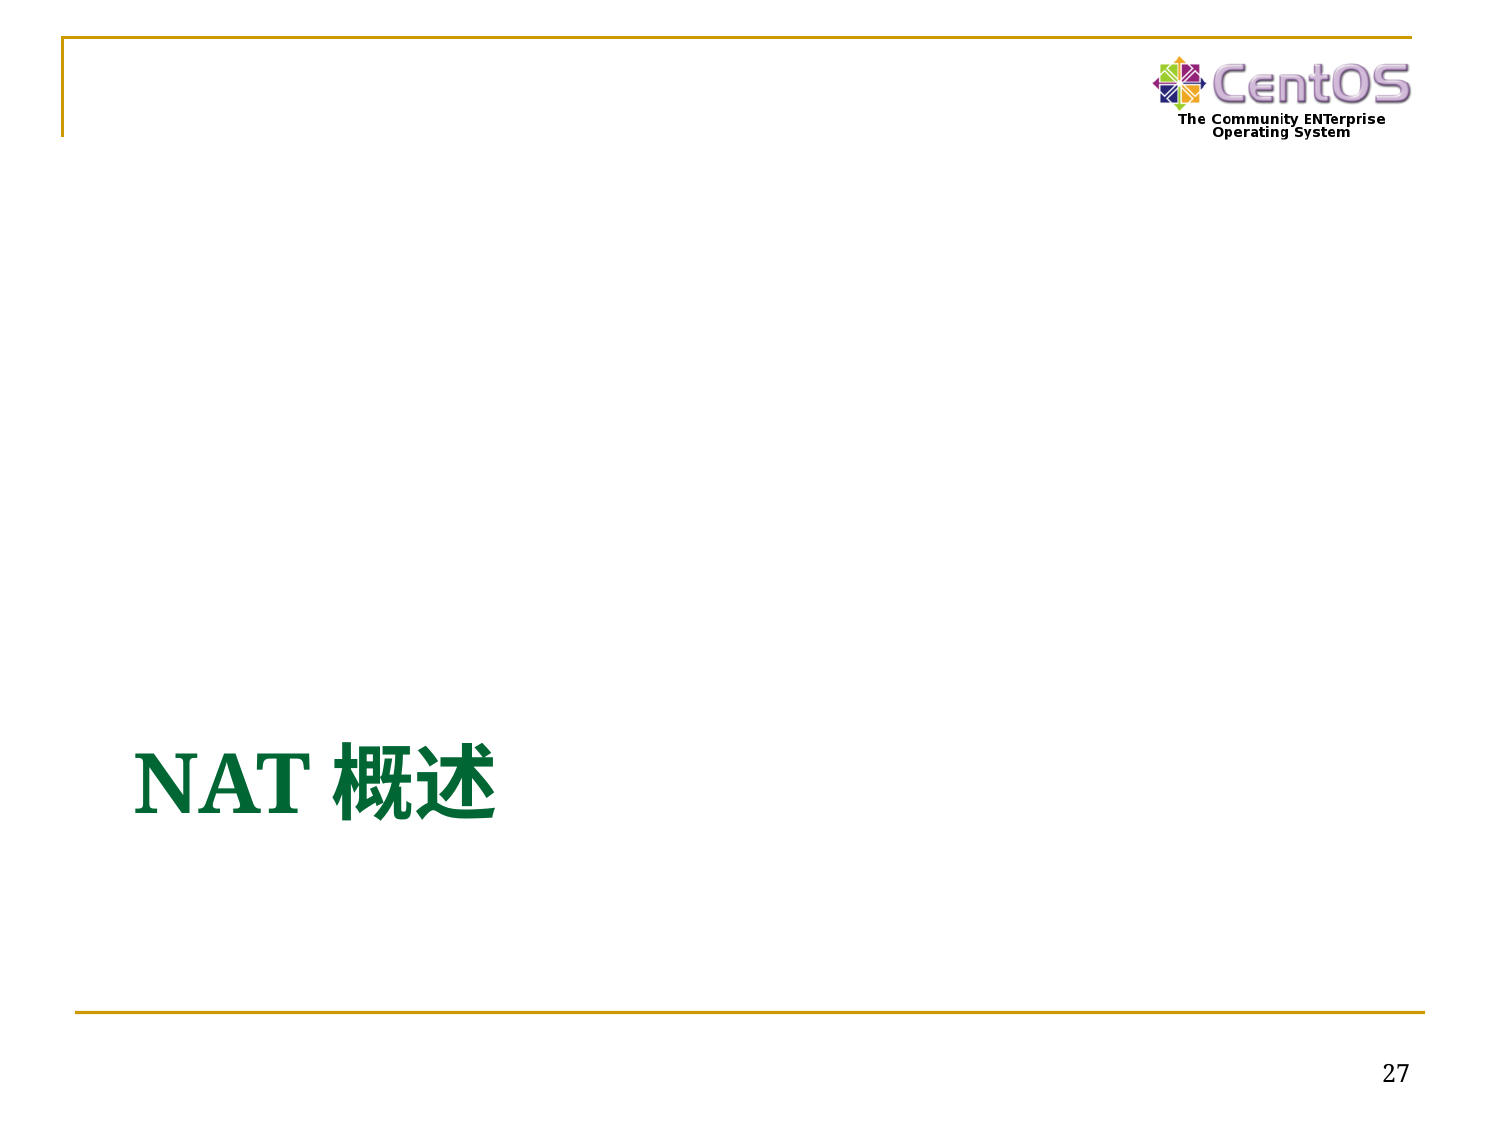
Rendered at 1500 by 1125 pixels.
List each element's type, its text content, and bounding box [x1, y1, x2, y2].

picture [1151, 54, 1412, 140]
slide_number 27 [1074, 1023, 1426, 1100]
title NAT概述 [118, 722, 1394, 947]
